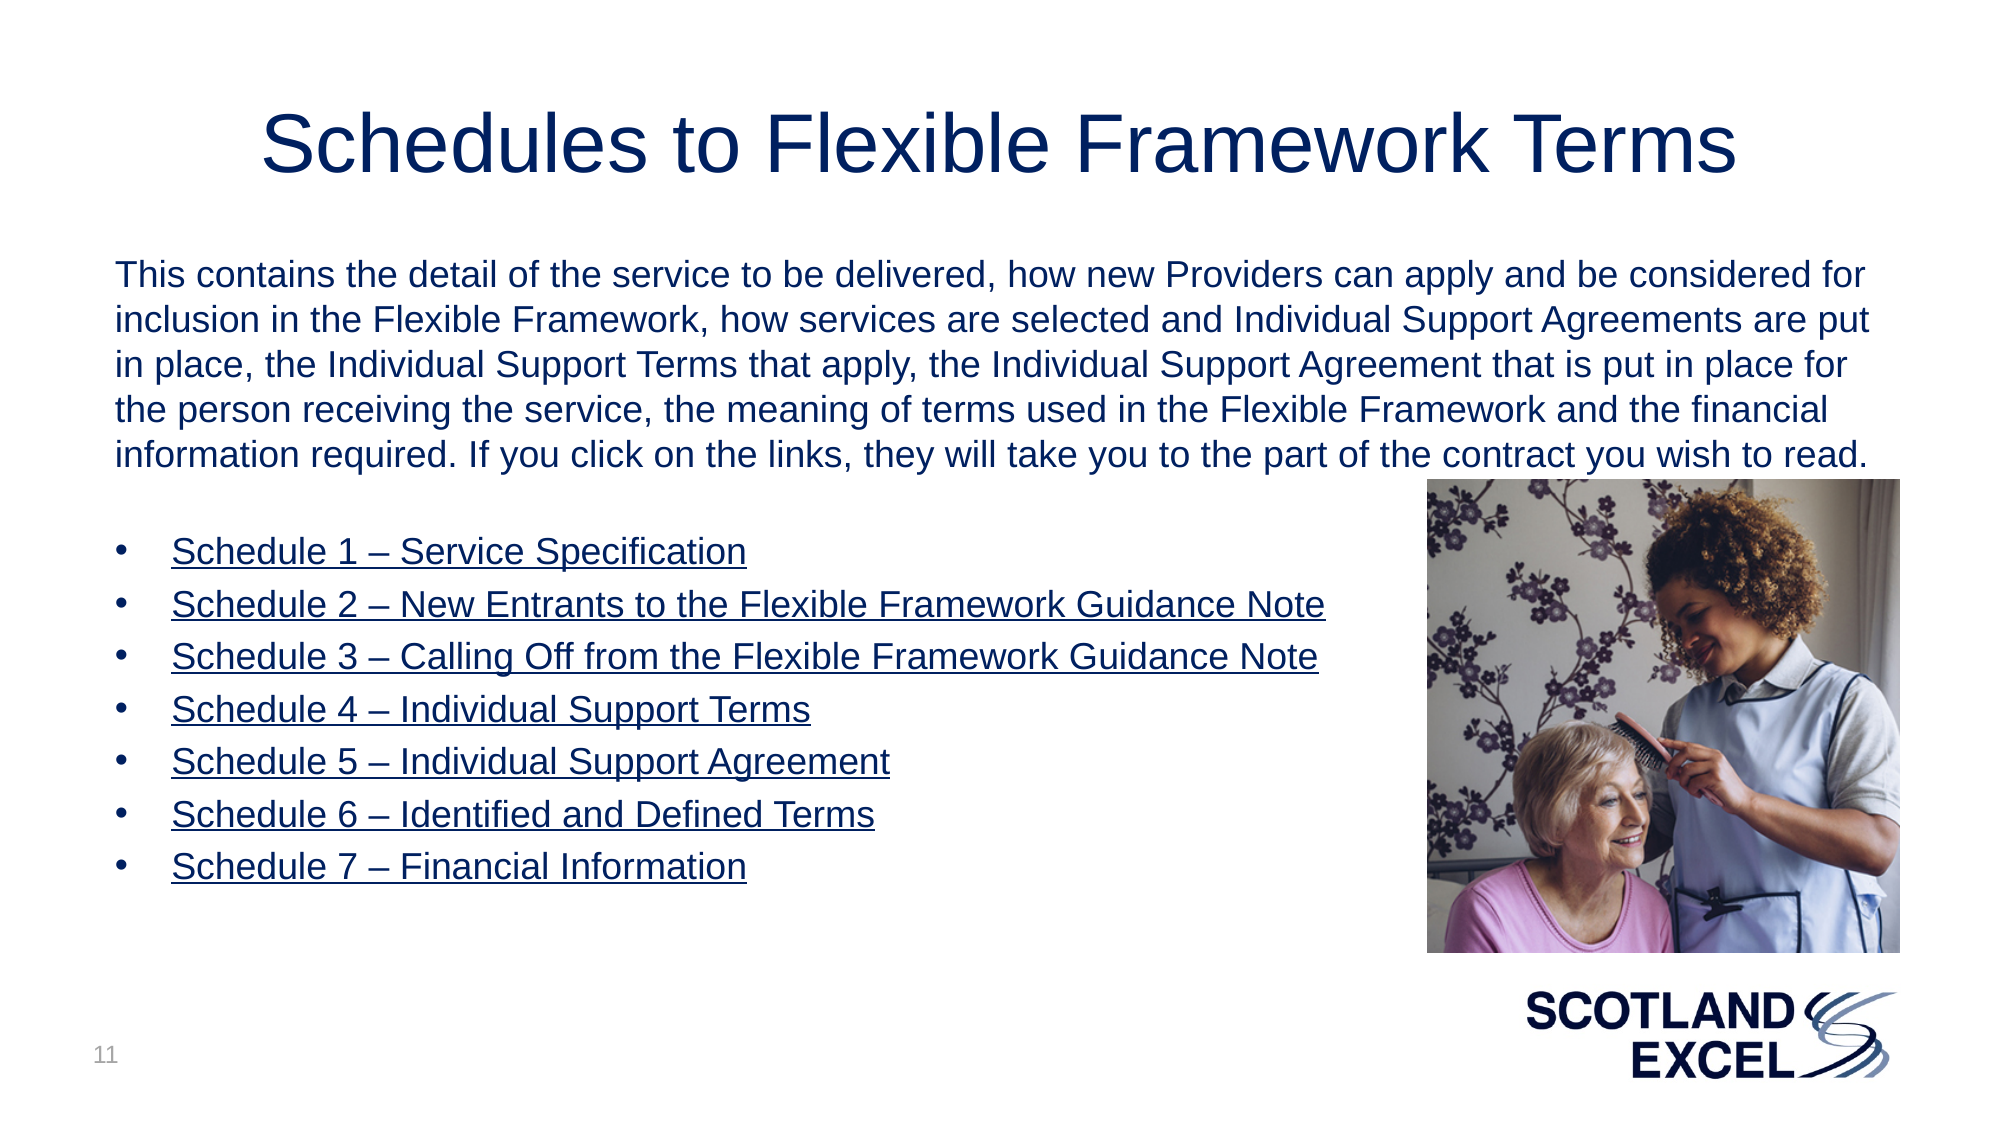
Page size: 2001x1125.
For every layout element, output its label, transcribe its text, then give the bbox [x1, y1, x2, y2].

title Schedules to Flexible Framework Terms [99, 44, 1901, 233]
list This contains the detail of the service to be delivered, how new Providers can apply and be considered for inclusion in the Flexible Framework, how services are selected and Individual Support Agreements are put in place, the Individual Support Terms that apply, the Individual Support Agreement that is put in place for the person receiving the service, the meaning of terms used in the Flexible Framework and the financial information required. If you click on the links, they will take you to the part of the contract you wish to read. Schedule 1 – Service Specification Schedule 2 – New Entrants to the Flexible Framework Guidance Note Schedule 3 – Calling Off from the Flexible Framework Guidance Note Schedule 4 – Individual Support Terms Schedule 5 – Individual Support Agreement Schedule 6 – Identified and Defined Terms Schedule 7 – Financial Information [99, 241, 1901, 953]
picture [1427, 479, 1901, 953]
picture [1497, 962, 1922, 1101]
